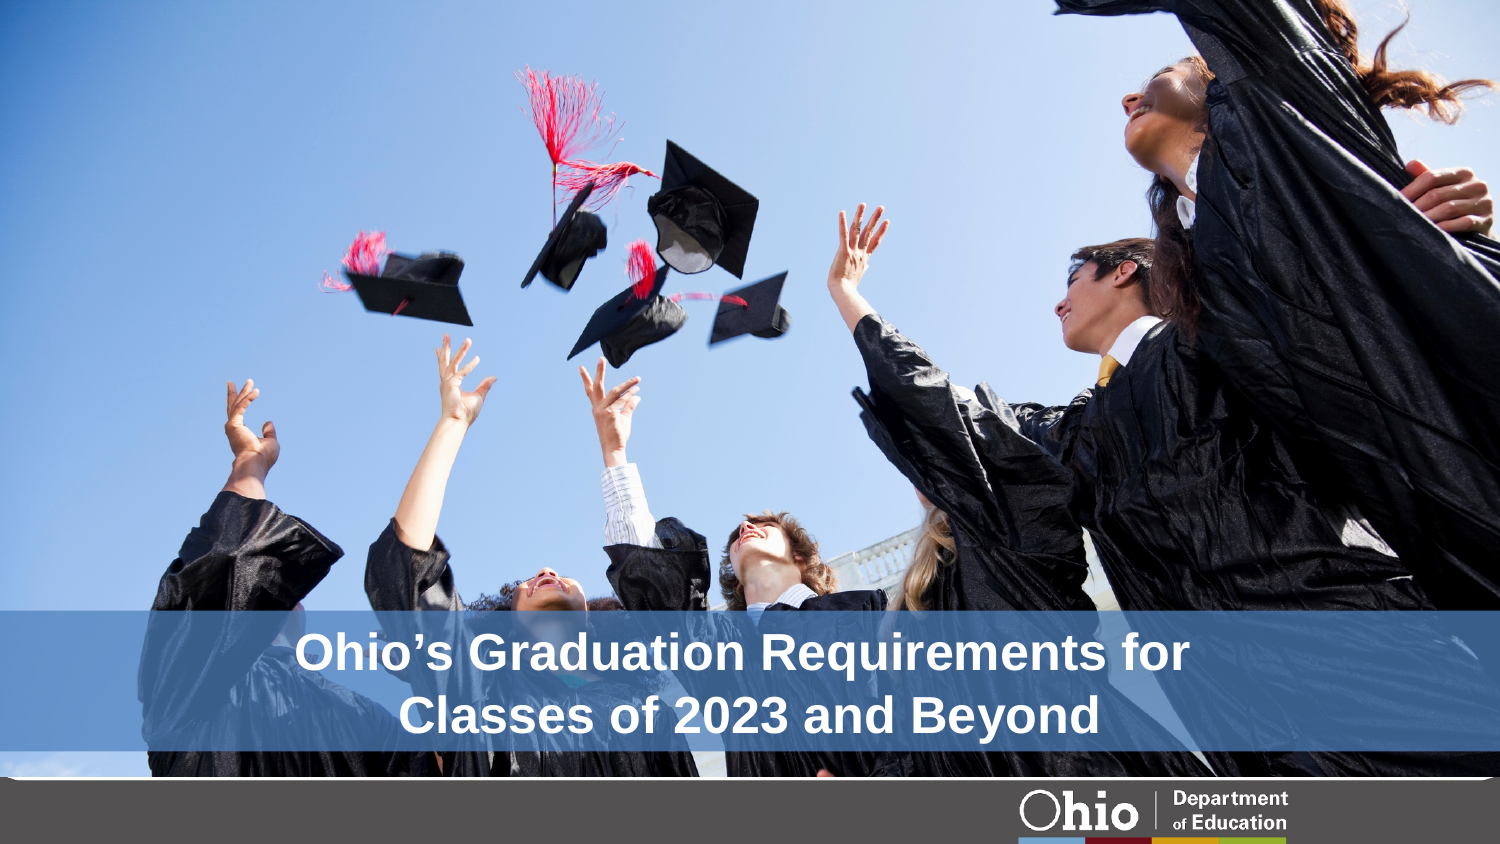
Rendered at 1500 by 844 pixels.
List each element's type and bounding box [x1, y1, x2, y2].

list [0, 0, 1500, 777]
picture [0, 777, 1500, 844]
